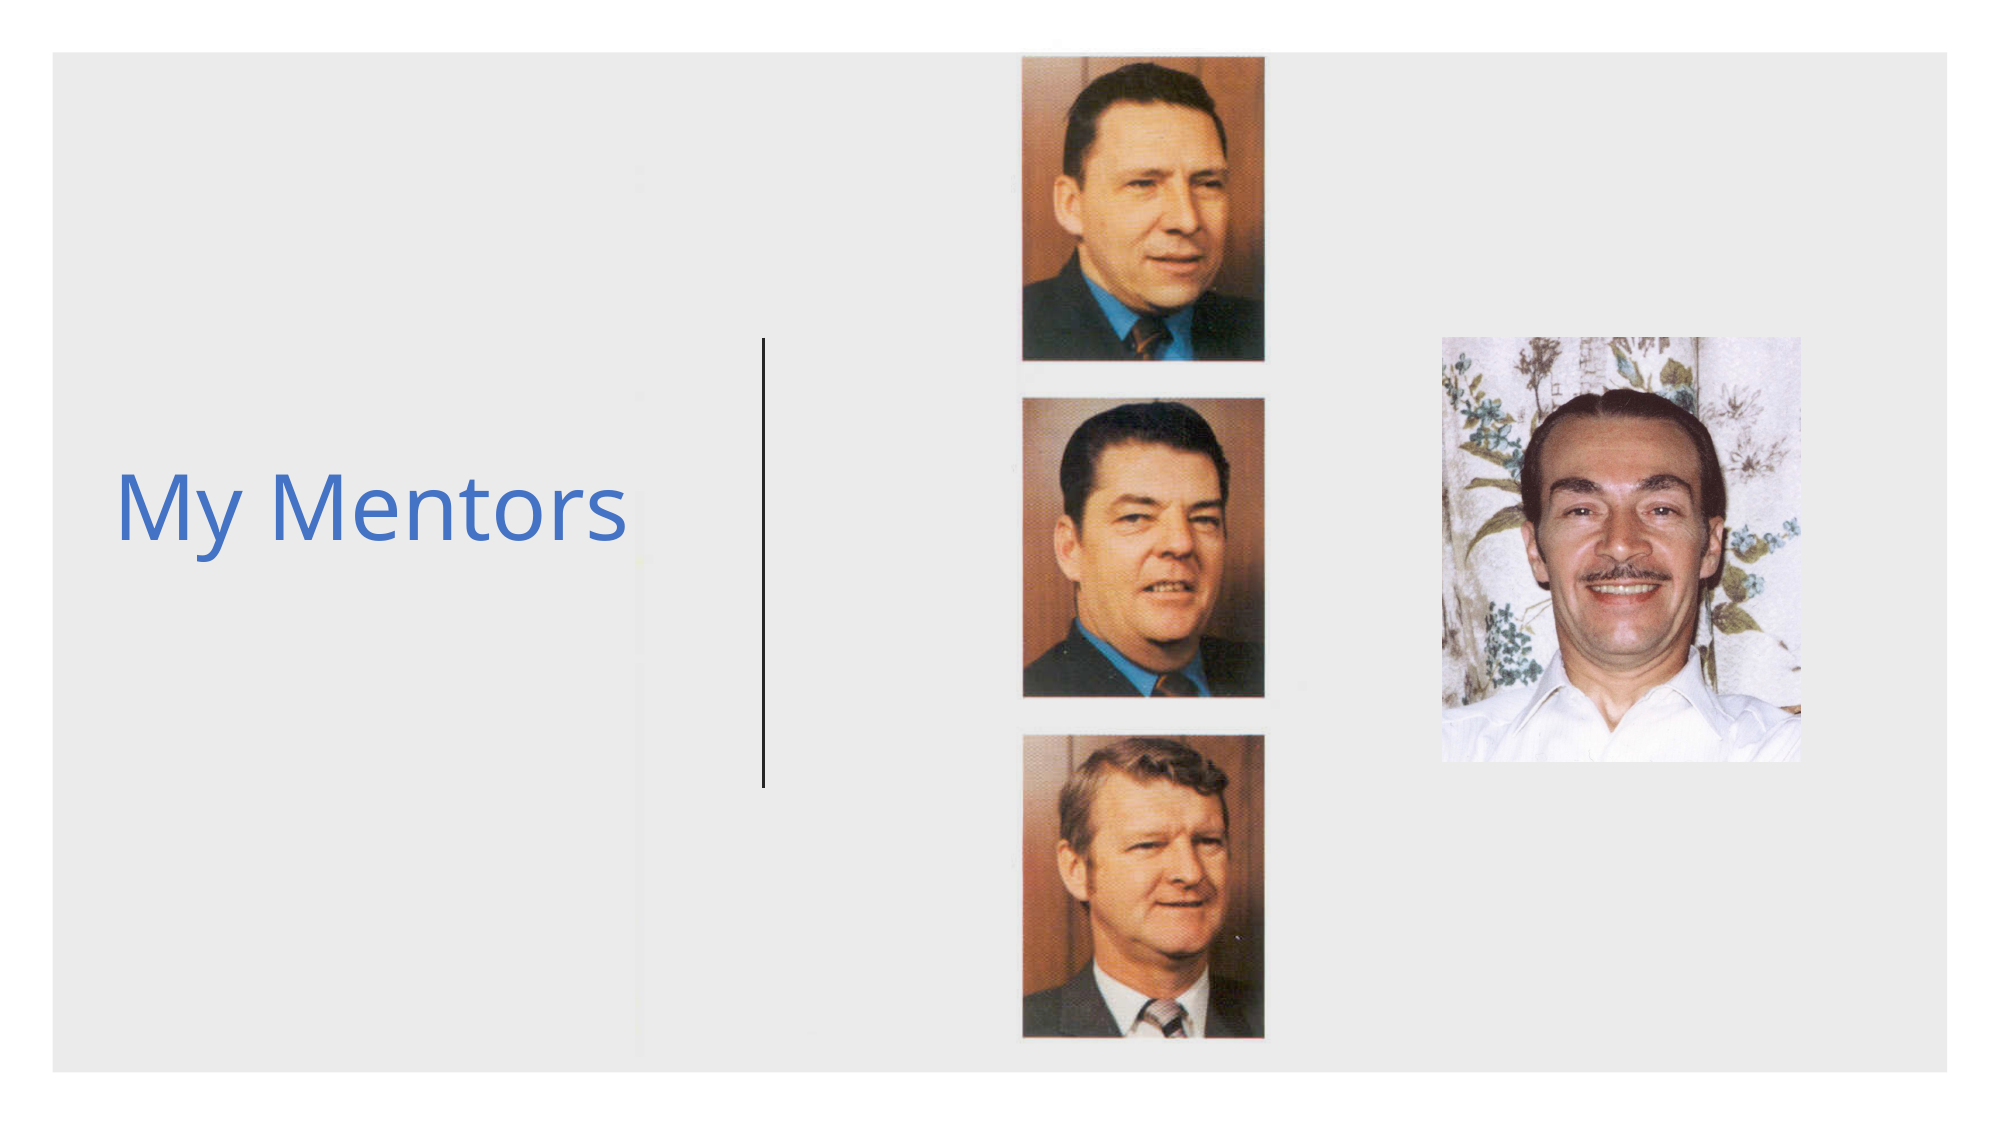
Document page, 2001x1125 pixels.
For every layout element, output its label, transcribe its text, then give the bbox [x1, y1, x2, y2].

title My Mentors [71, 106, 635, 916]
text_box [52, 51, 1948, 1073]
picture [1442, 337, 1801, 762]
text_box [635, 12, 1307, 1057]
